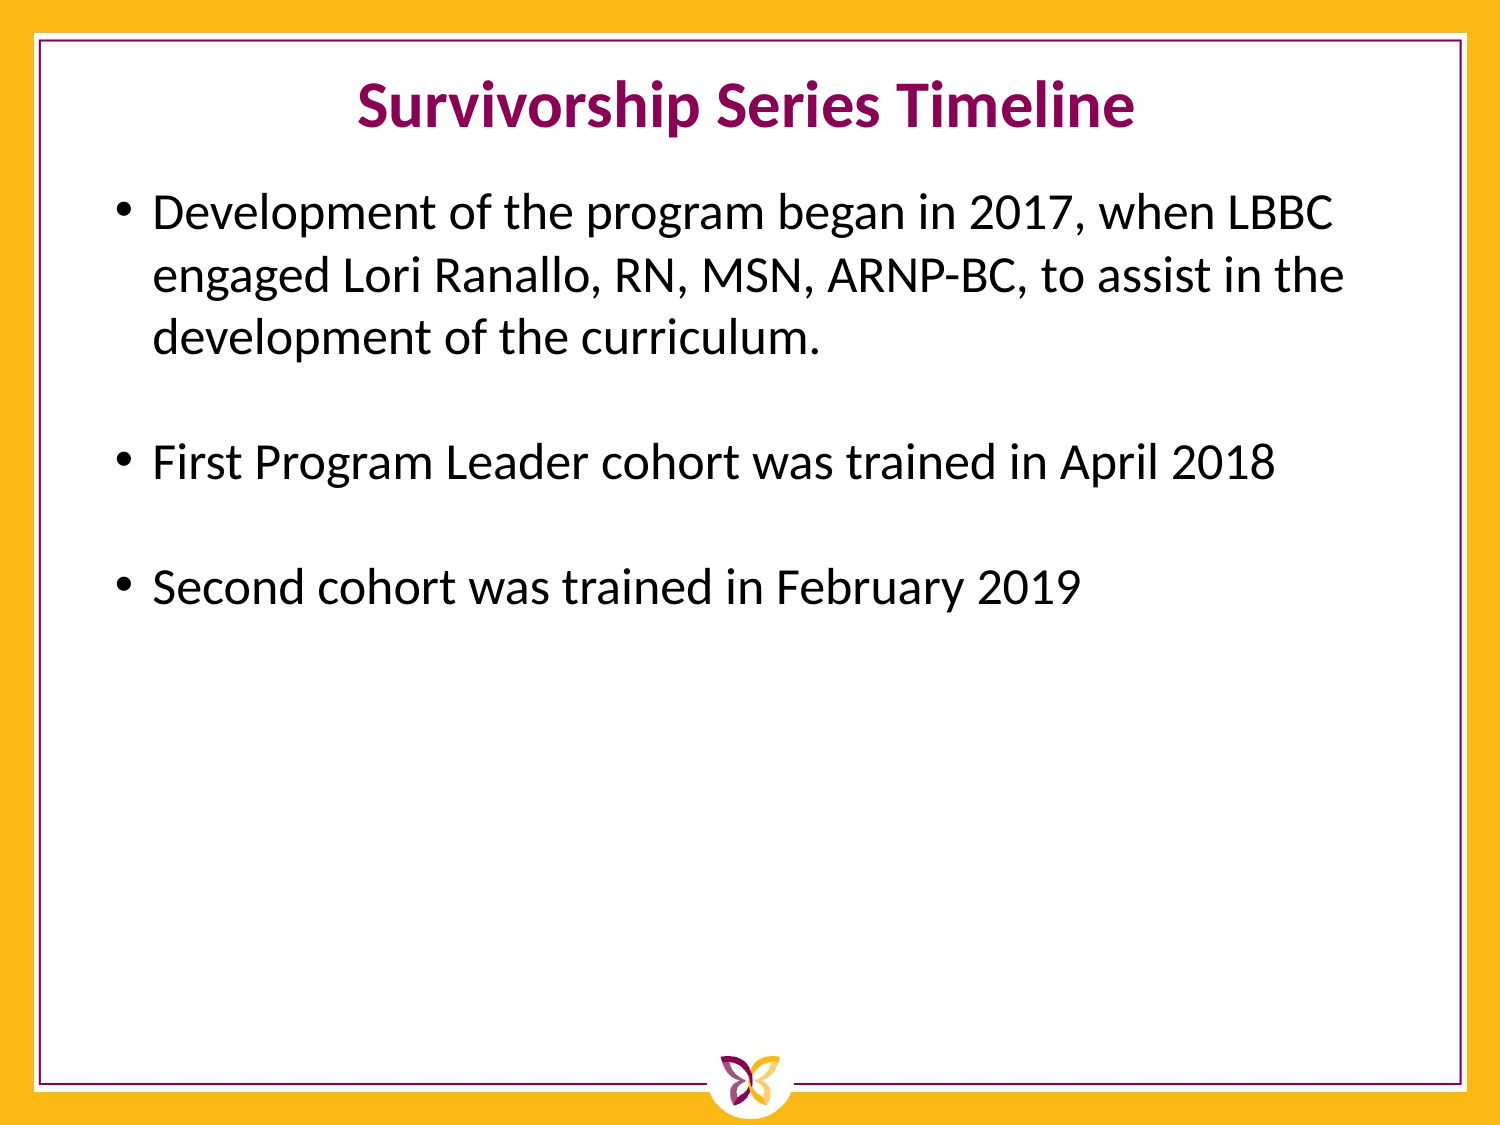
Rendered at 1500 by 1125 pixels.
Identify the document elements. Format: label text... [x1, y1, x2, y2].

picture [0, 0, 1500, 1125]
title Survivorship Series Timeline [99, 62, 1394, 149]
list Development of the program began in 2017, when LBBC engaged Lori Ranallo, RN, MSN, ARNP-BC, to assist in the development of the curriculum. First Program Leader cohort was trained in April 2018 Second cohort was trained in February 2019 [99, 149, 1394, 964]
